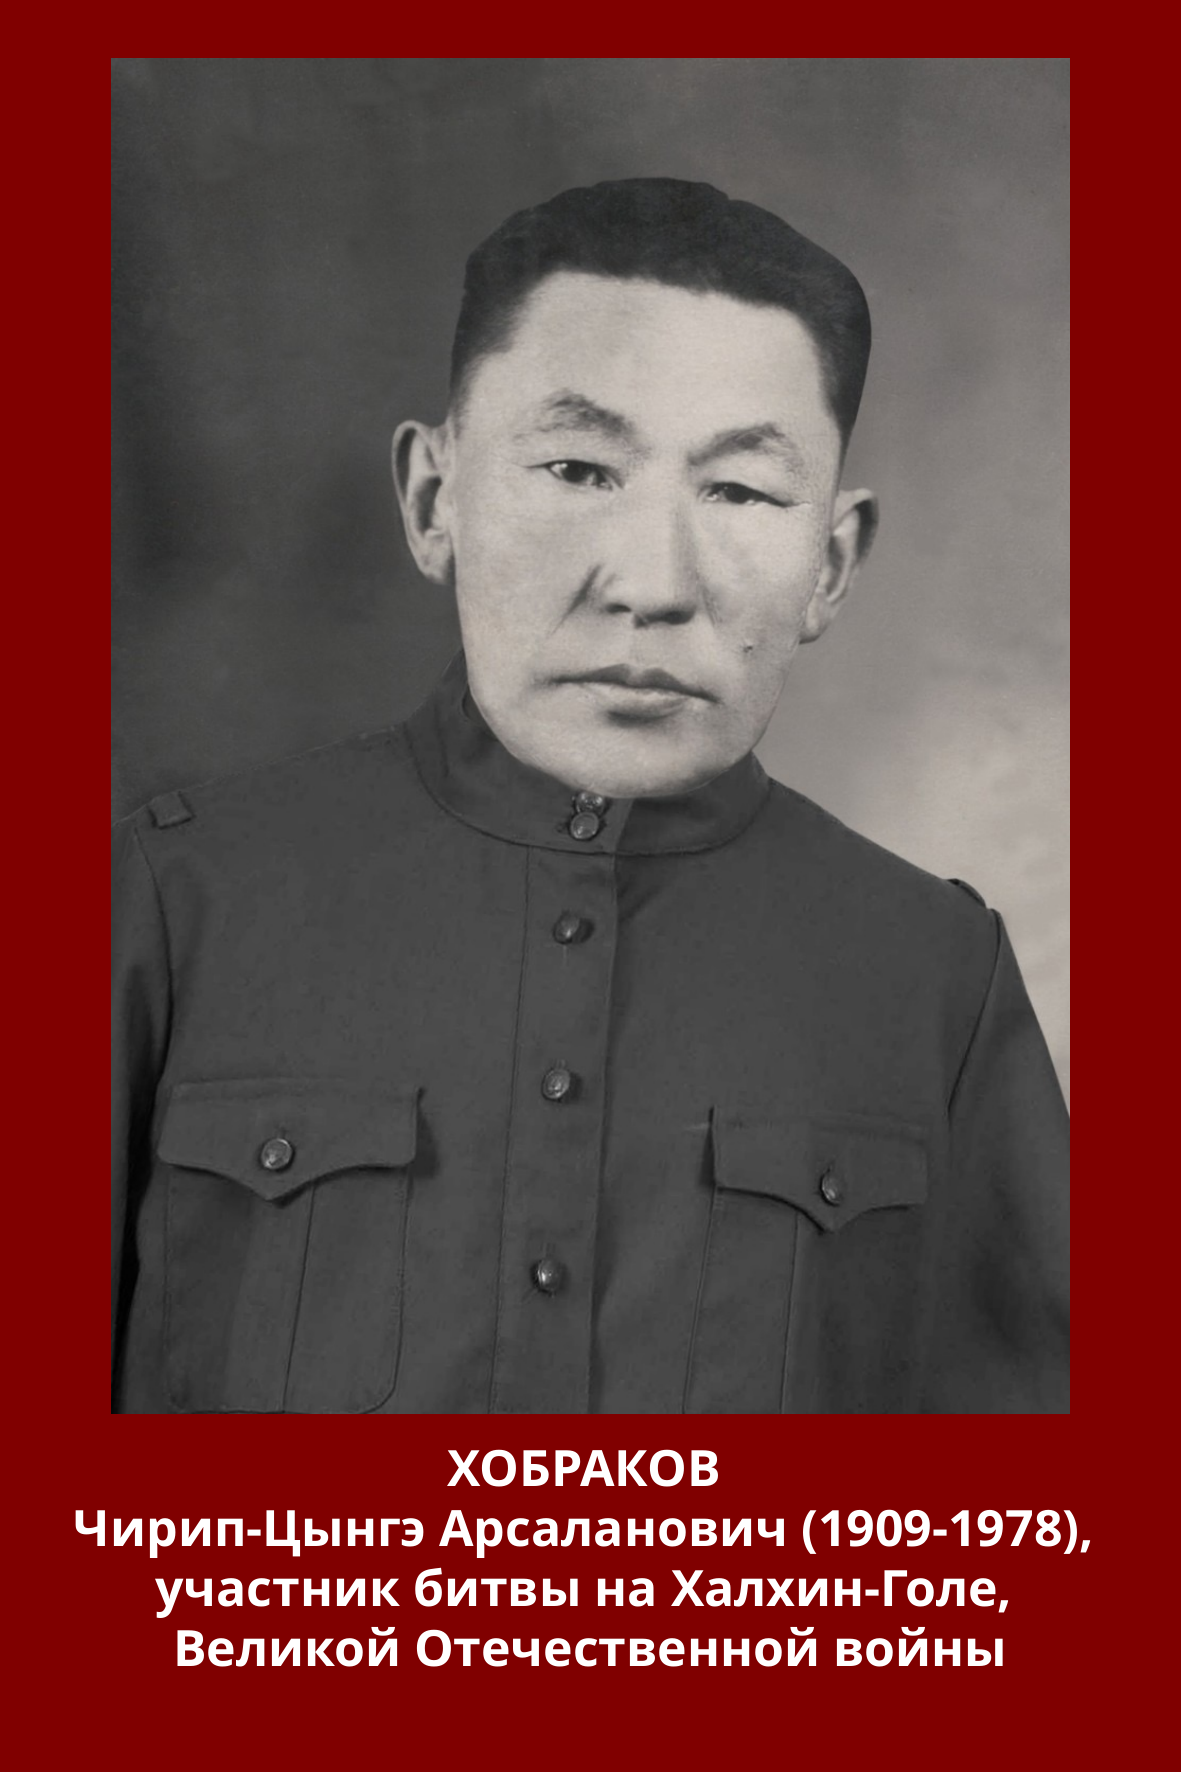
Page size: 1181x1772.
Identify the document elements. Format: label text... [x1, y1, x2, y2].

picture [111, 58, 1070, 1414]
text_box ХОБРАКОВ Чирип-Цынгэ Арсаланович (1909-1978), участник битвы на Халхин-Голе, Великой Отечественной войны [0, 1429, 1181, 1684]
